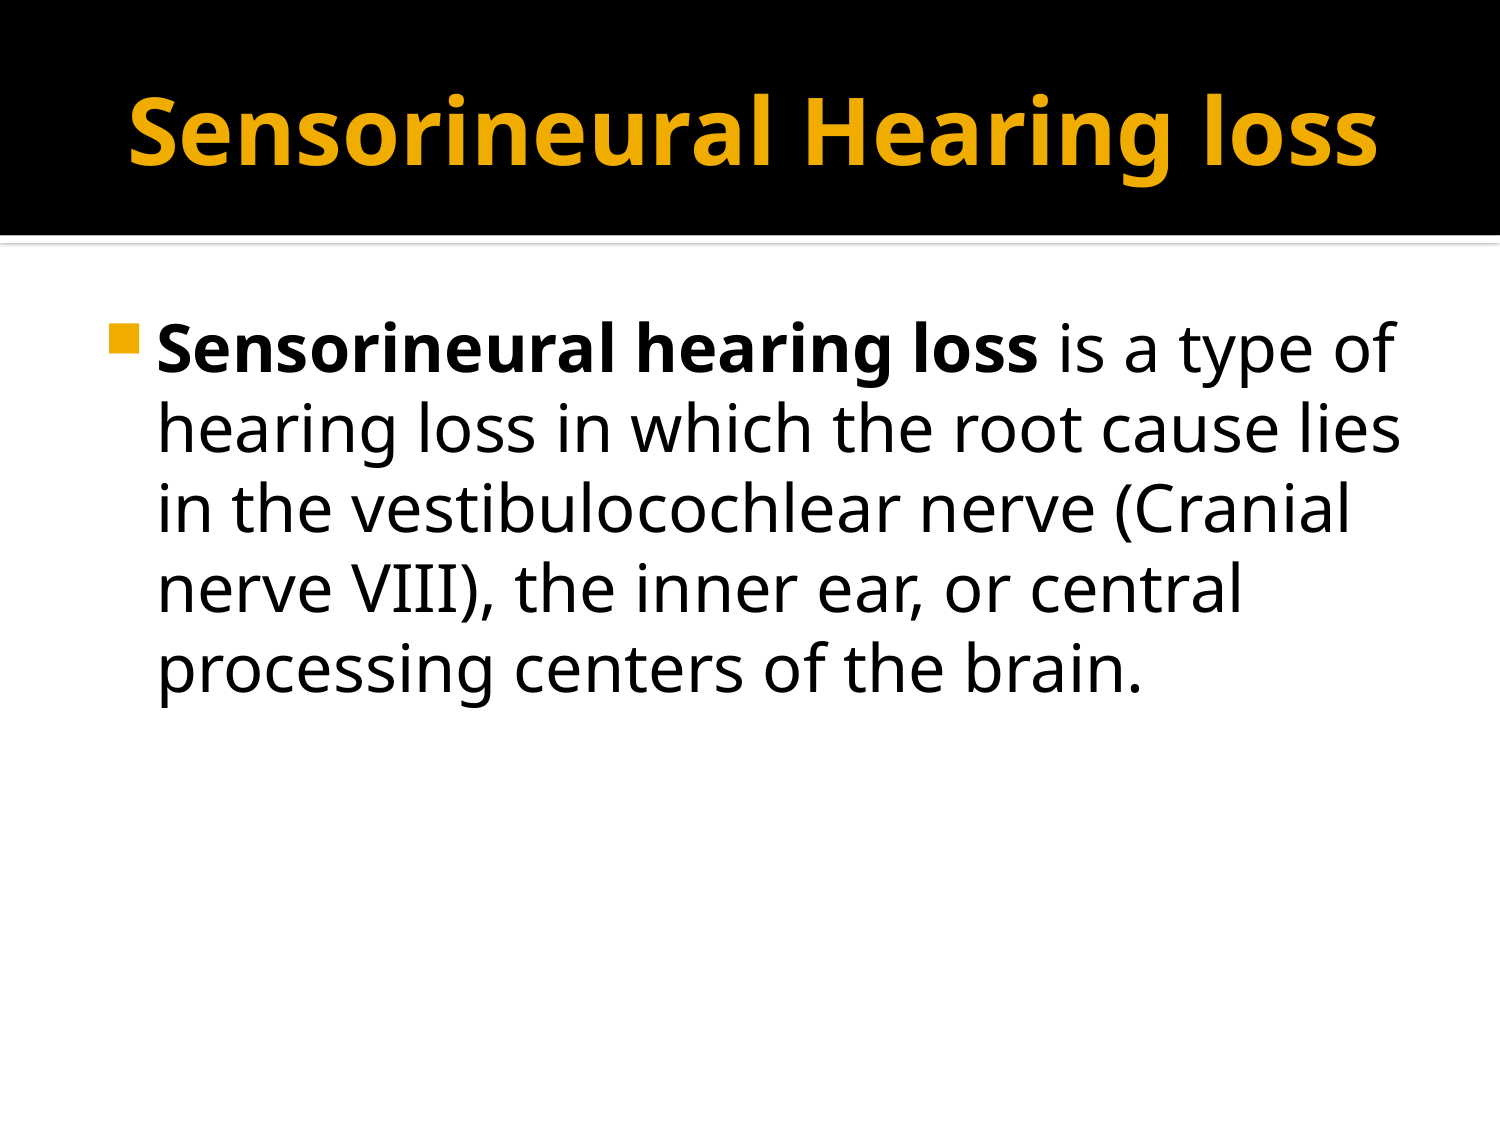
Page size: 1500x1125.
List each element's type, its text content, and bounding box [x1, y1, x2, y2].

list Sensorineural hearing loss is a type of hearing loss in which the root cause lies in the vestibulocochlear nerve (Cranial nerve VIII), the inner ear, or central processing centers of the brain. [75, 291, 1425, 1050]
title Sensorineural Hearing loss [75, 25, 1425, 231]
